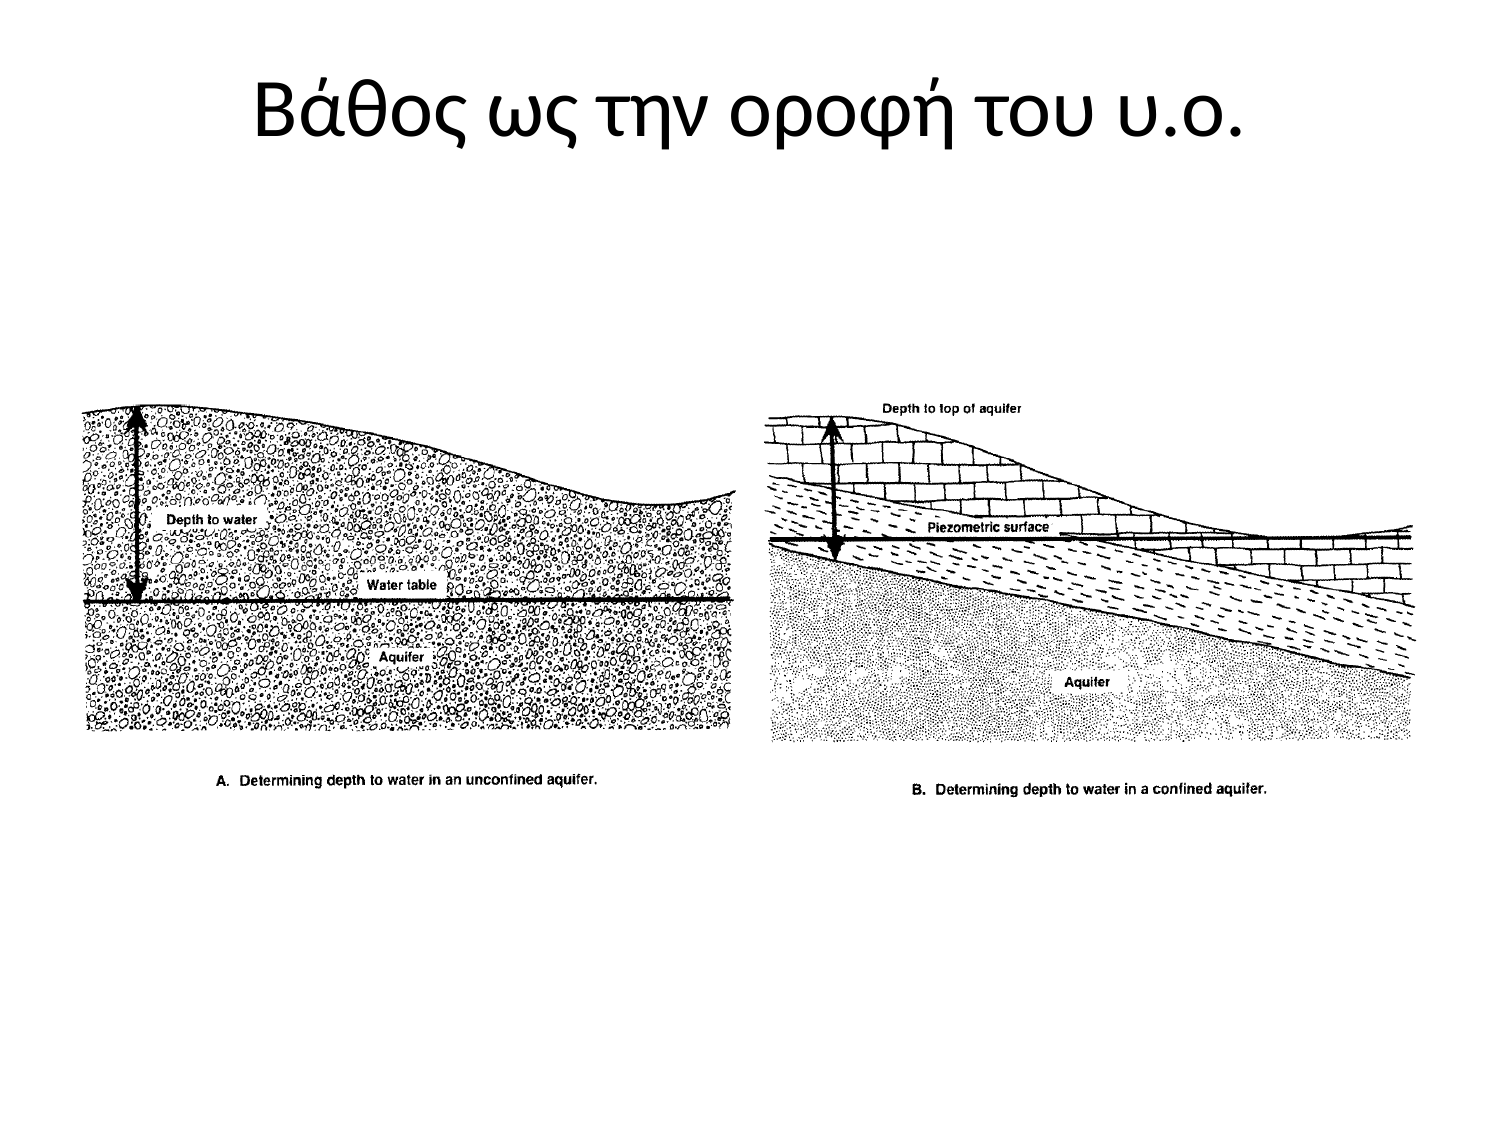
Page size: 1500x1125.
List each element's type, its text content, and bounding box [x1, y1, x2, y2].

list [74, 400, 738, 801]
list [762, 394, 1426, 807]
title Βάθος ως την οροφή του υ.ο. [75, 45, 1425, 161]
